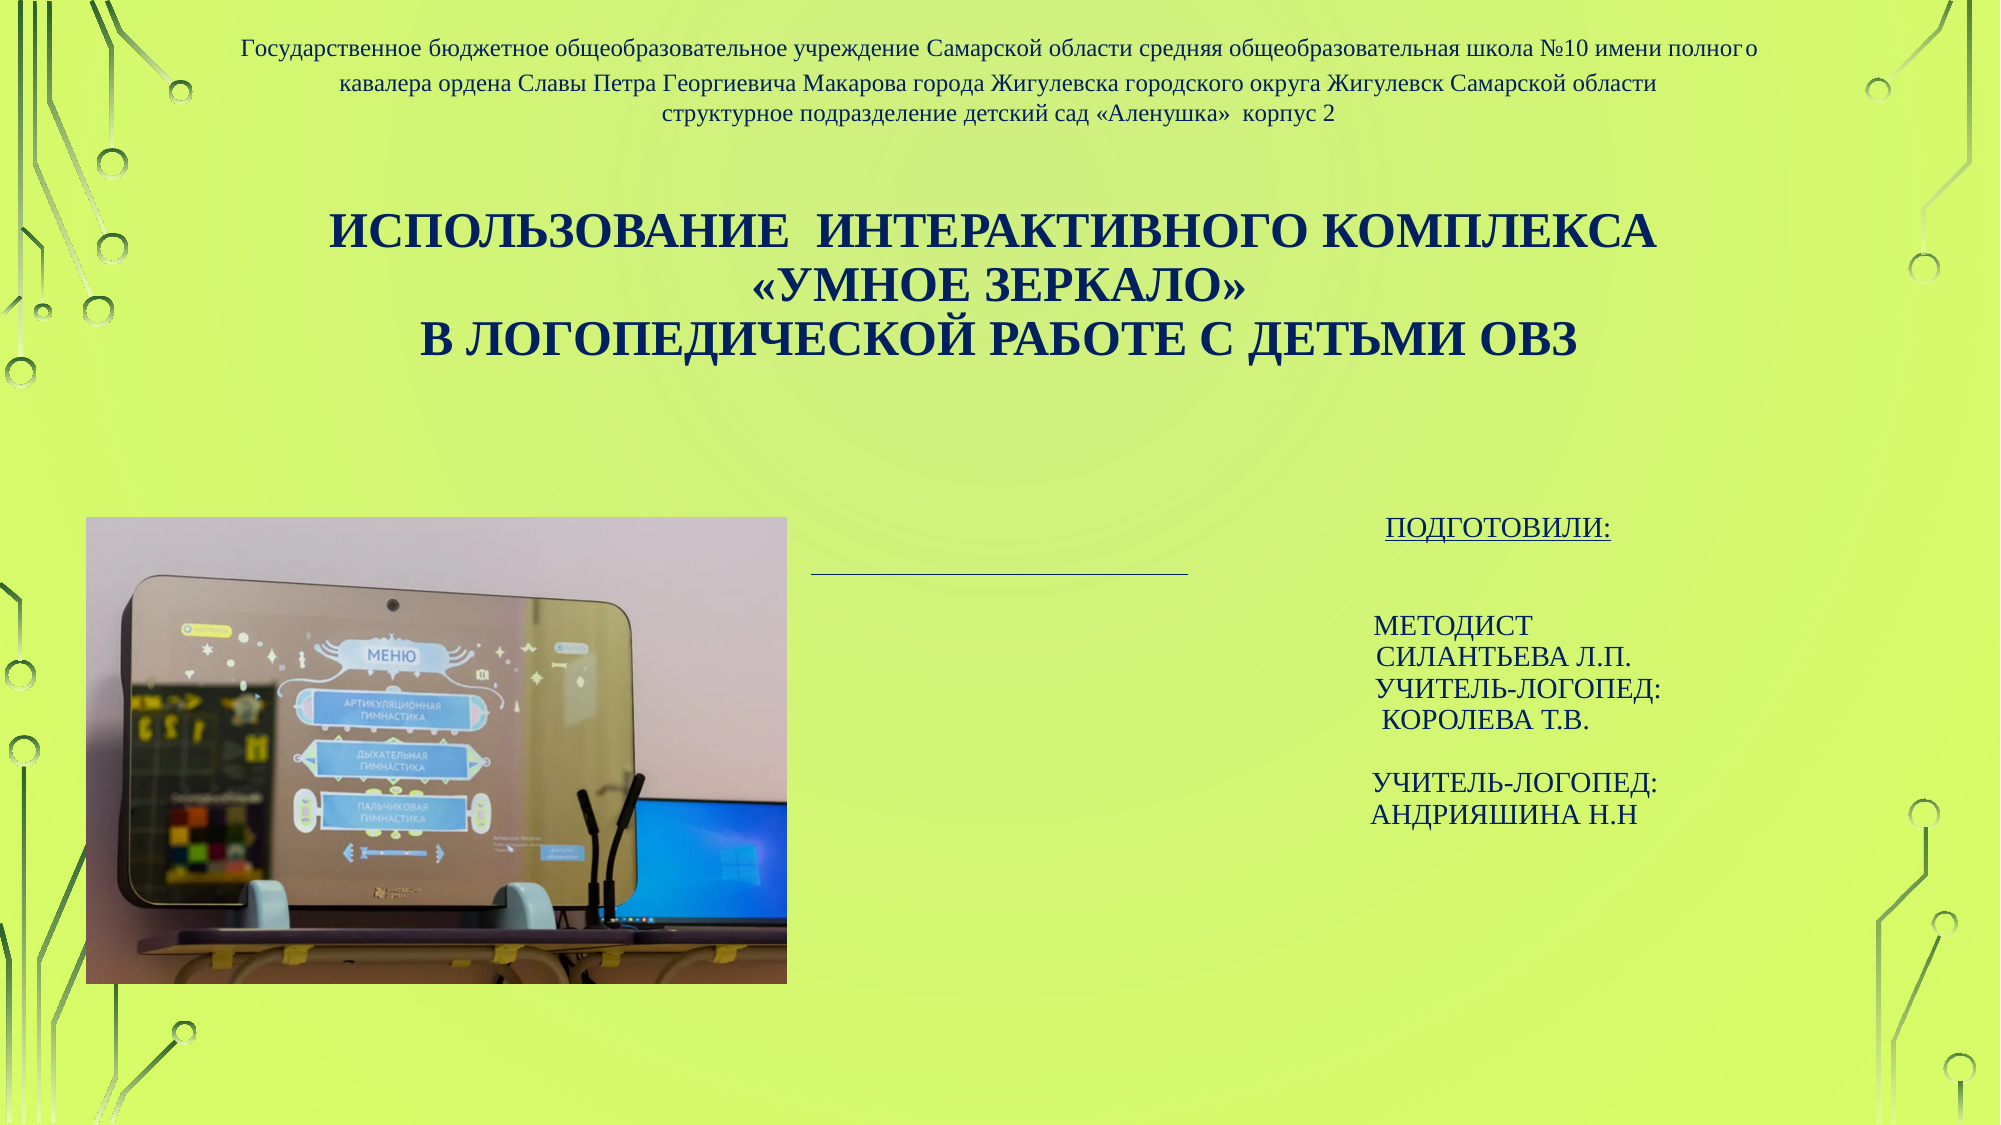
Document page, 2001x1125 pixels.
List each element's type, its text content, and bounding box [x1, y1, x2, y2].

picture [86, 517, 787, 985]
title ИСПОЛЬЗОВАНИЕ ИНТЕРАКТИВНОГО КОМПЛЕКСА «Умное зеркало» в логопедической работе с детьми овз подготовили: методист Силантьева Л.П. учитель-логопед: Королева т.в. учитель-логопед: Андрияшина н.н [187, 101, 1813, 935]
picture [197, 32, 1802, 129]
